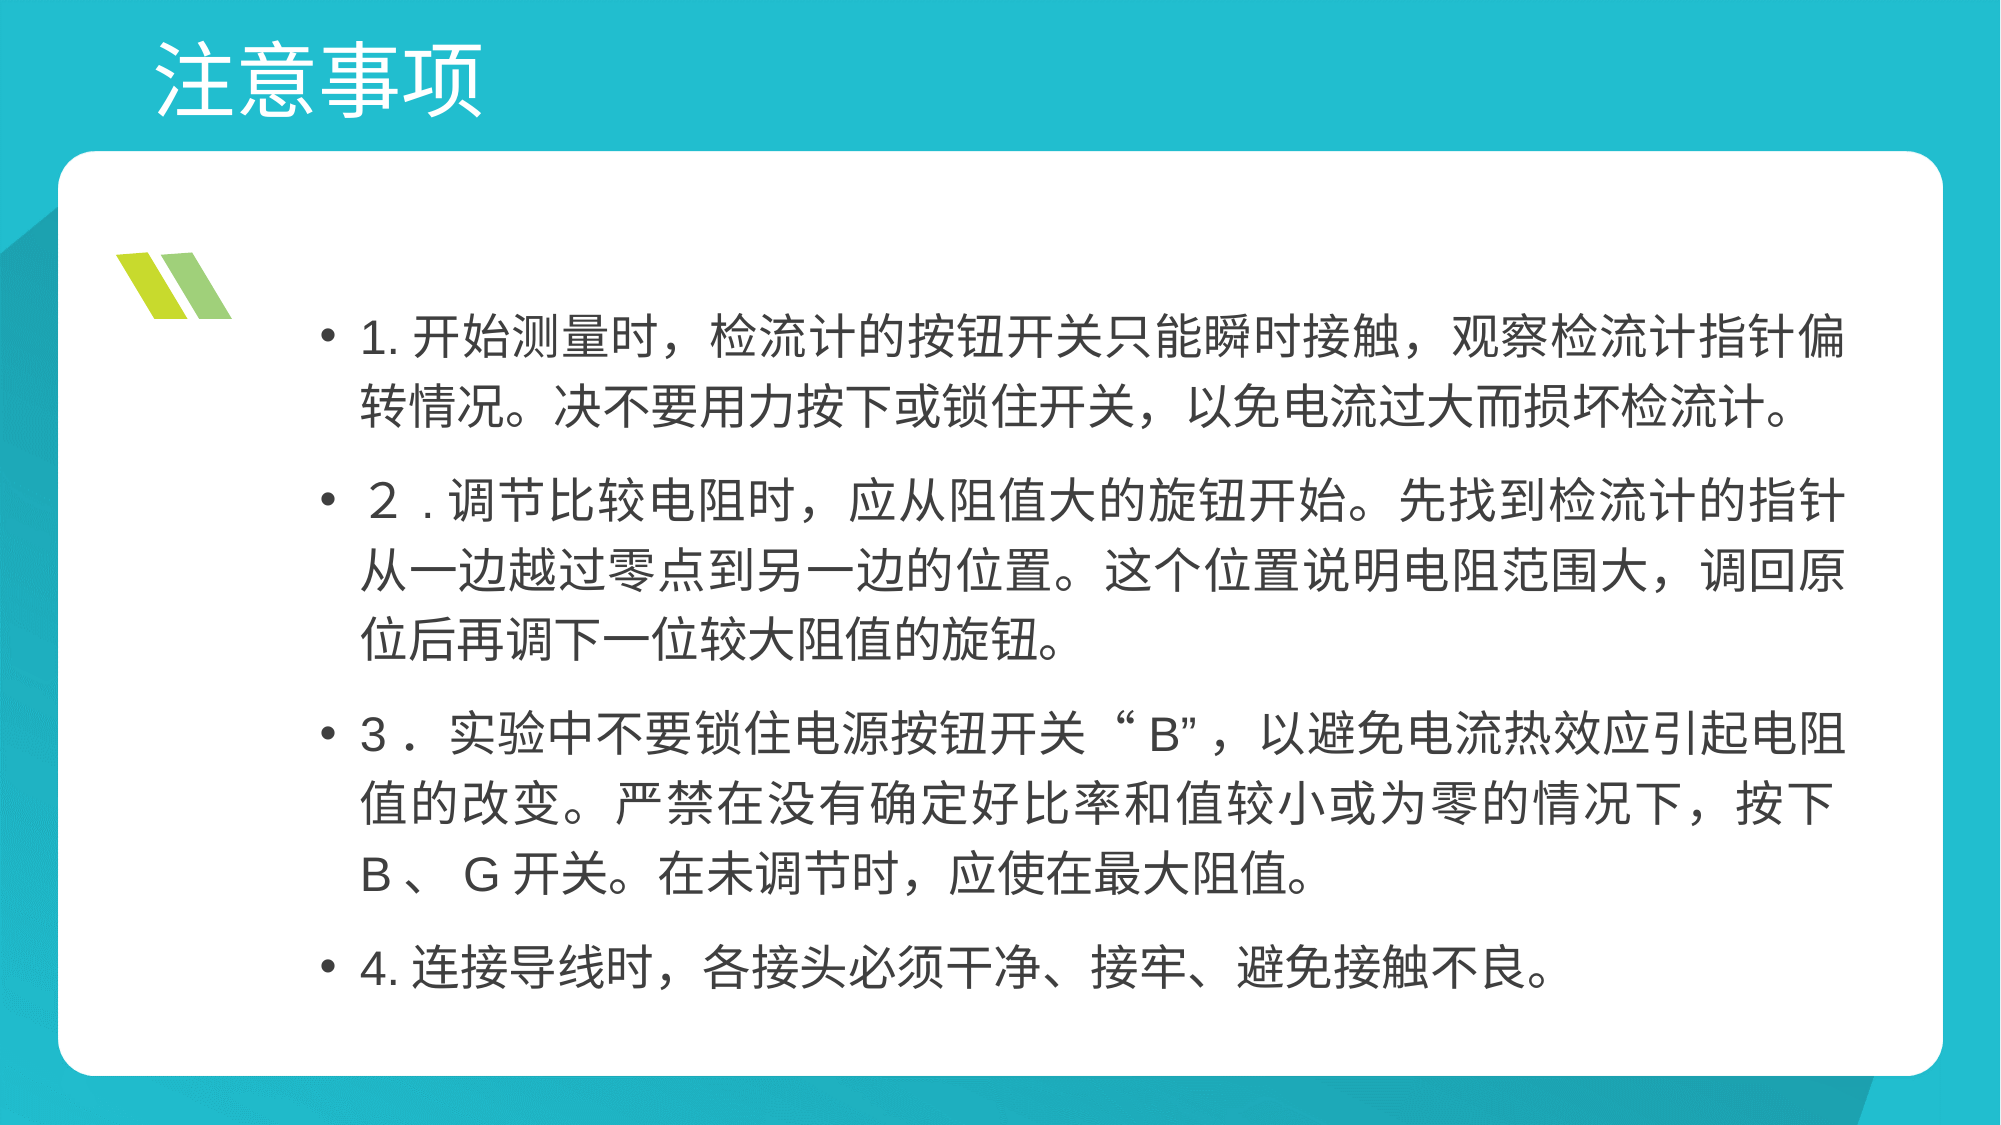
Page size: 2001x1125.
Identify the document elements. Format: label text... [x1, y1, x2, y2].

list 1.开始测量时，检流计的按钮开关只能瞬时接触，观察检流计指针偏转情况。决不要用力按下或锁住开关，以免电流过大而损坏检流计。 ２.调节比较电阻时，应从阻值大的旋钮开始。先找到检流计的指针从一边越过零点到另一边的位置。这个位置说明电阻范围大，调回原位后再调下一位较大阻值的旋钮。 3．实验中不要锁住电源按钮开关“B”，以避免电流热效应引起电阻值的改变。严禁在没有确定好比率和值较小或为零的情况下，按下B、G开关。在未调节时，应使在最大阻值。 4.连接导线时，各接头必须干净、接牢、避免接触不良。 [304, 286, 1863, 1014]
picture [0, 0, 2001, 1125]
text_box [158, 251, 234, 320]
title 注意事项 [137, 26, 1863, 143]
text_box [114, 251, 190, 320]
